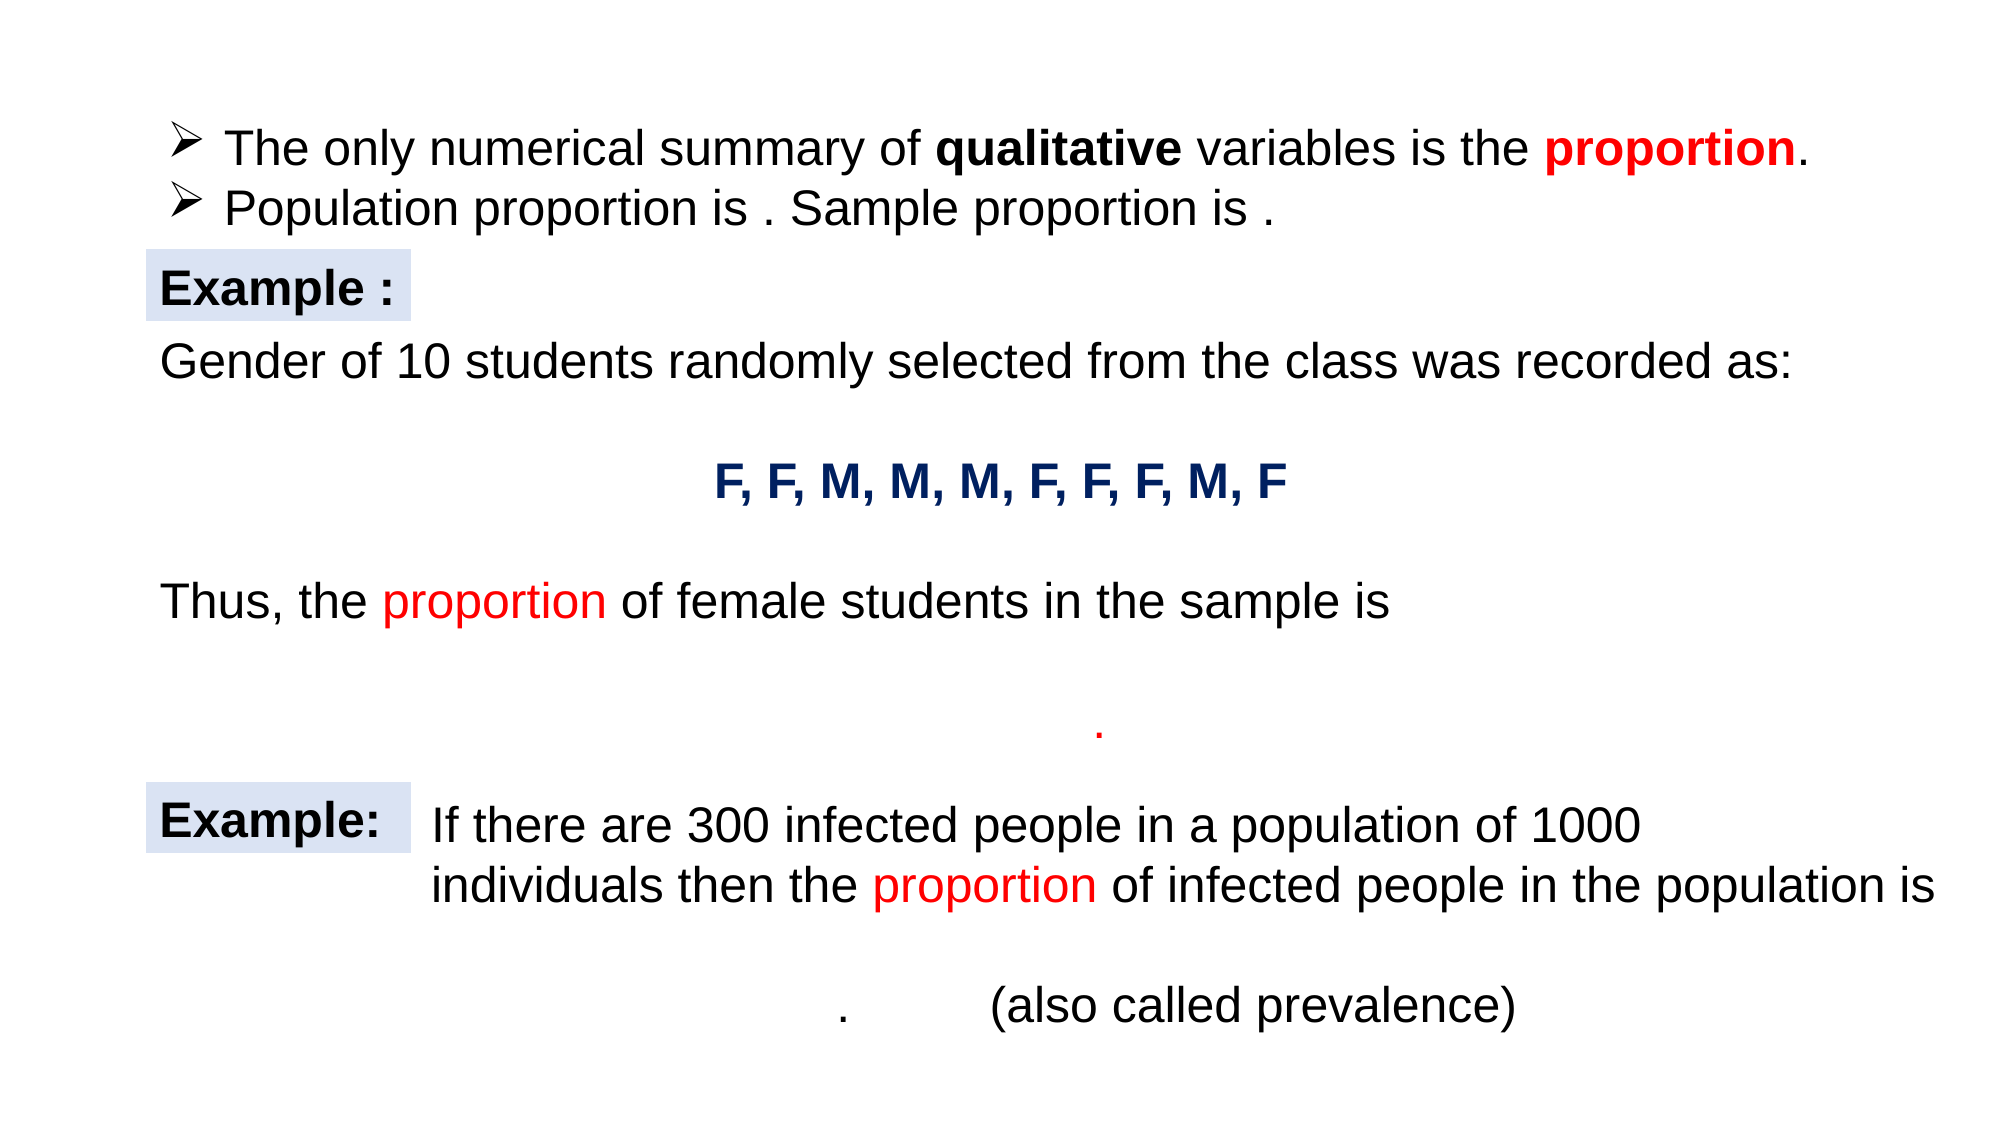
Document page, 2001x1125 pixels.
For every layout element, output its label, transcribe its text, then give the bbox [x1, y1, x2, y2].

text_box Example: [143, 778, 414, 856]
text_box Example : [143, 246, 414, 324]
